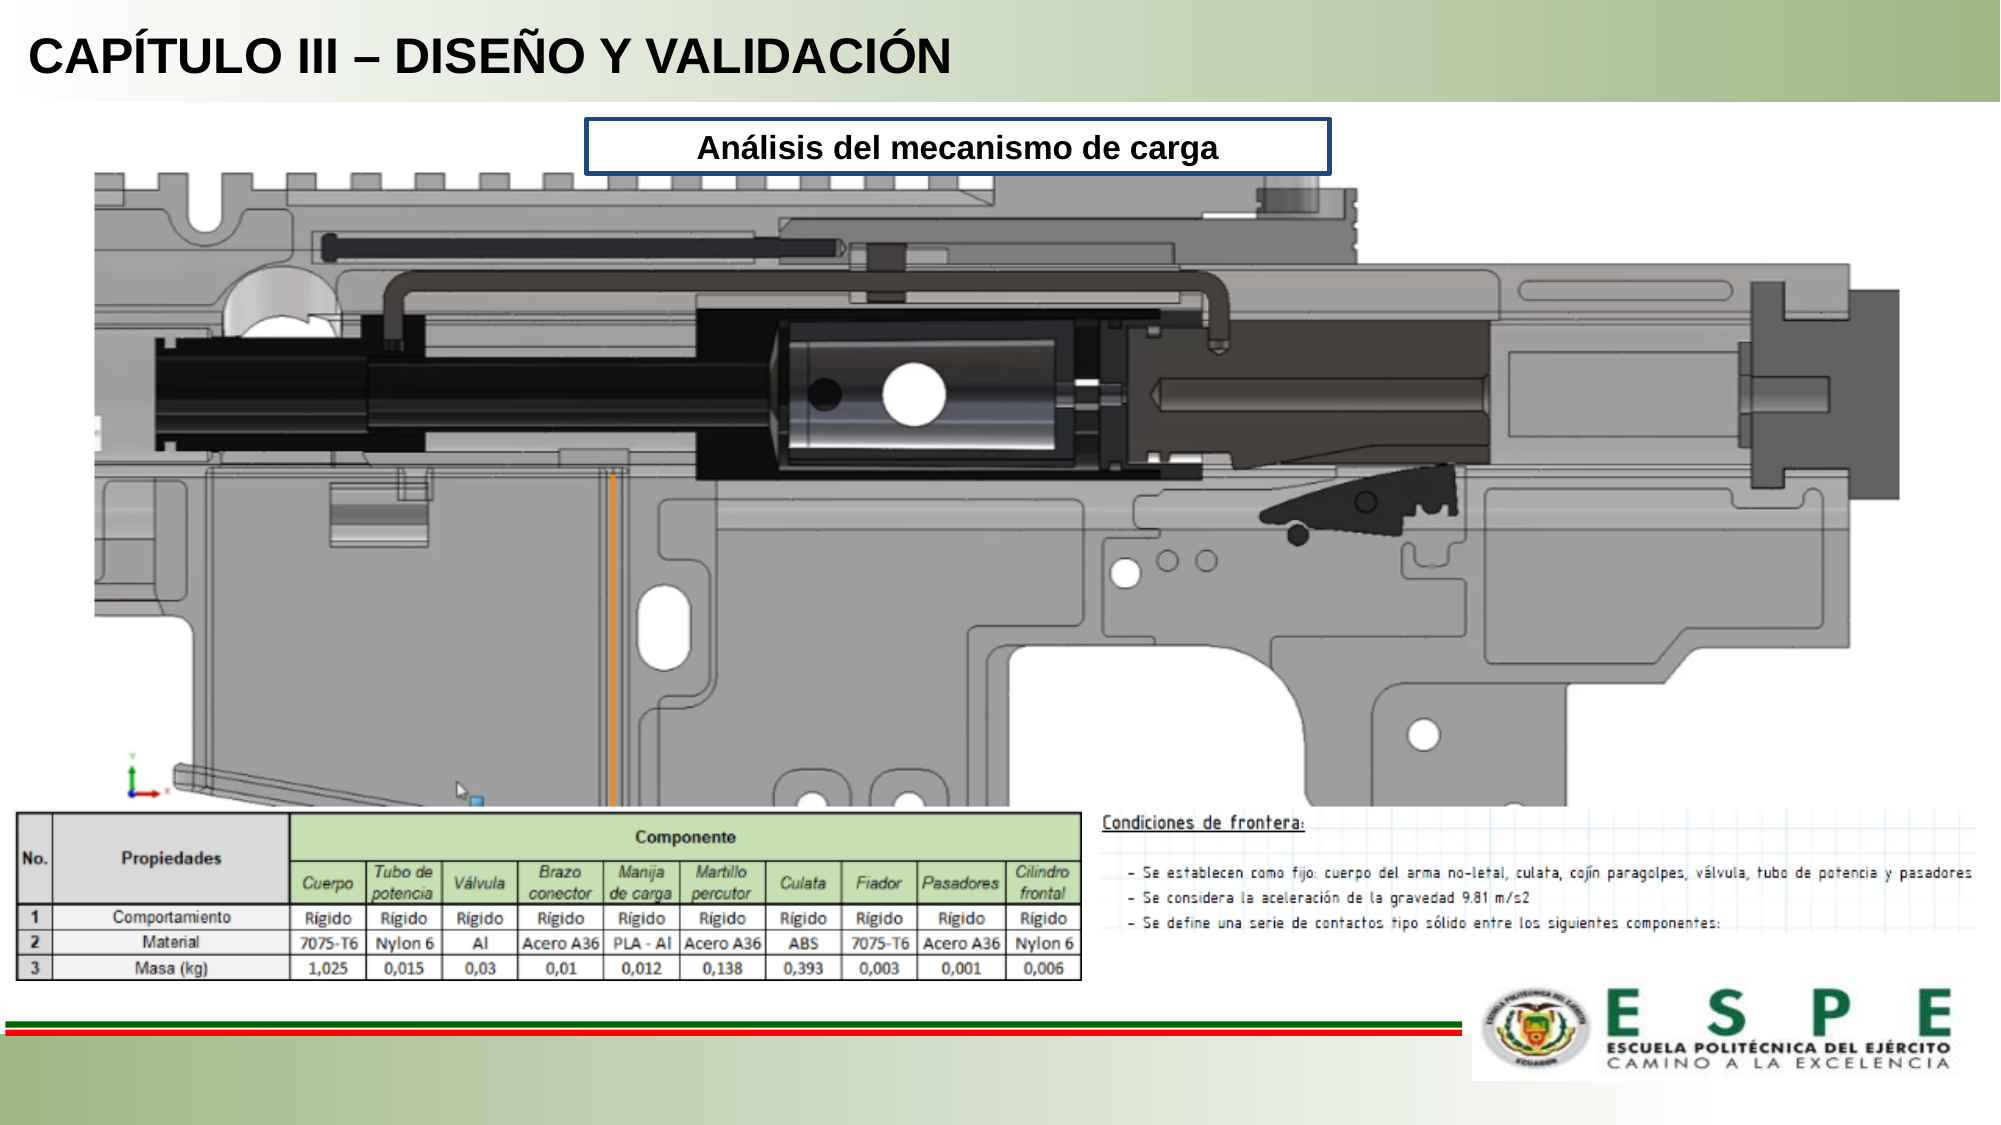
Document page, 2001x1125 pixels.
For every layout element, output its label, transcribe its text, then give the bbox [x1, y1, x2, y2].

title CAPÍTULO III – DISEÑO Y VALIDACIÓN [13, 16, 1037, 109]
picture [1472, 976, 1977, 1081]
picture [13, 154, 1976, 982]
text_box Análisis del mecanismo de carga [586, 119, 1330, 152]
